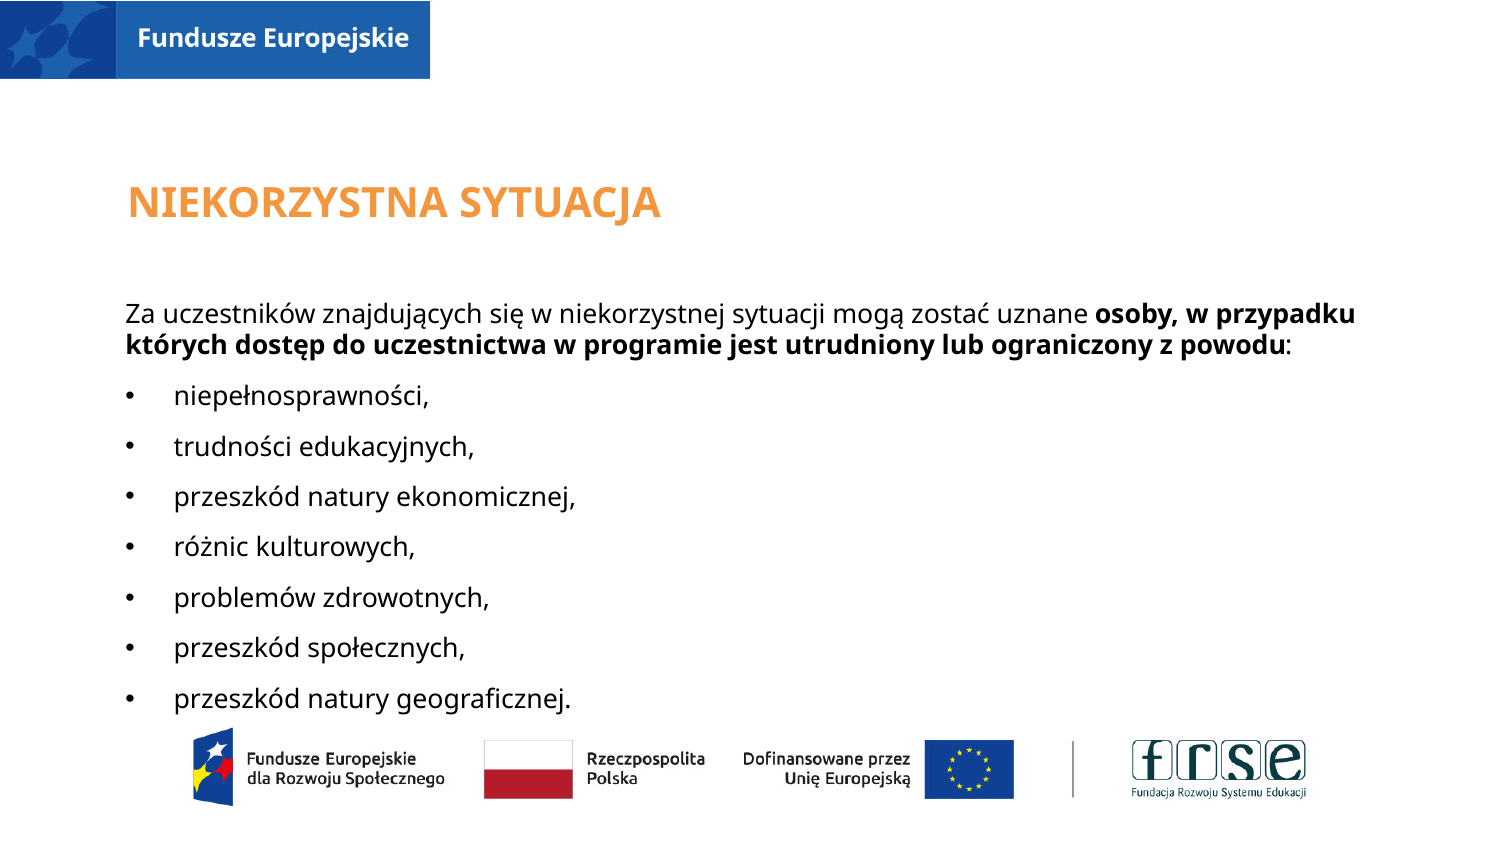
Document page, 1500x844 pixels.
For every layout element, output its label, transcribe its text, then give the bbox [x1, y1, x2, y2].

picture [0, 1, 1498, 844]
title Niekorzystna sytuacja [112, 147, 1400, 254]
list Za uczestników znajdujących się w niekorzystnej sytuacji mogą zostać uznane osoby, w przypadku których dostęp do uczestnictwa w programie jest utrudniony lub ograniczony z powodu: niepełnosprawności, trudności edukacyjnych, przeszkód natury ekonomicznej, różnic kulturowych, problemów zdrowotnych, przeszkód społecznych, przeszkód natury geograficznej. [110, 289, 1398, 724]
